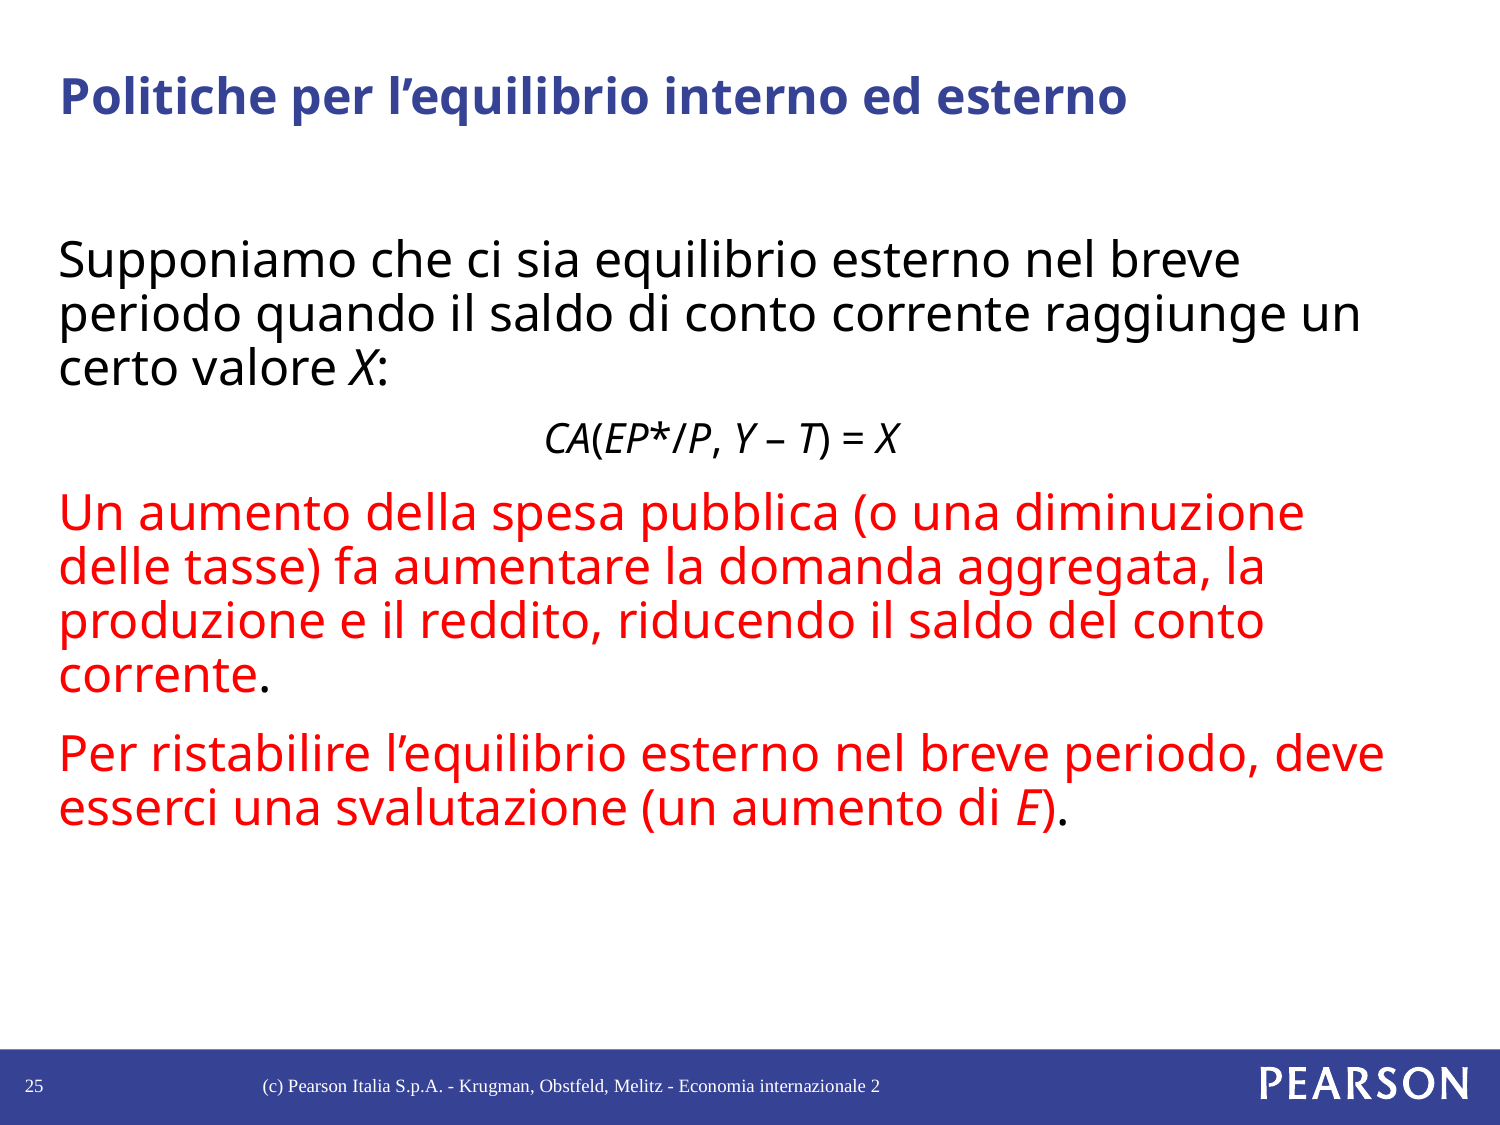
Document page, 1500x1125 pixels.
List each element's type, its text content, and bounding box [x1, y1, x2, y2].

list Supponiamo che ci sia equilibrio esterno nel breve periodo quando il saldo di conto corrente raggiunge un certo valore X: CA(EP*/P, Y – T) = X Un aumento della spesa pubblica (o una diminuzione delle tasse) fa aumentare la domanda aggregata, la produzione e il reddito, riducendo il saldo del conto corrente. Per ristabilire l’equilibrio esterno nel breve periodo, deve esserci una svalutazione (un aumento di E). [58, 234, 1409, 977]
footer (c) Pearson Italia S.p.A. - Krugman, Obstfeld, Melitz - Economia internazionale 2 [80, 1073, 881, 1104]
title Politiche per l’equilibrio interno ed esterno [59, 64, 1410, 213]
slide_number 25 [24, 1073, 80, 1104]
